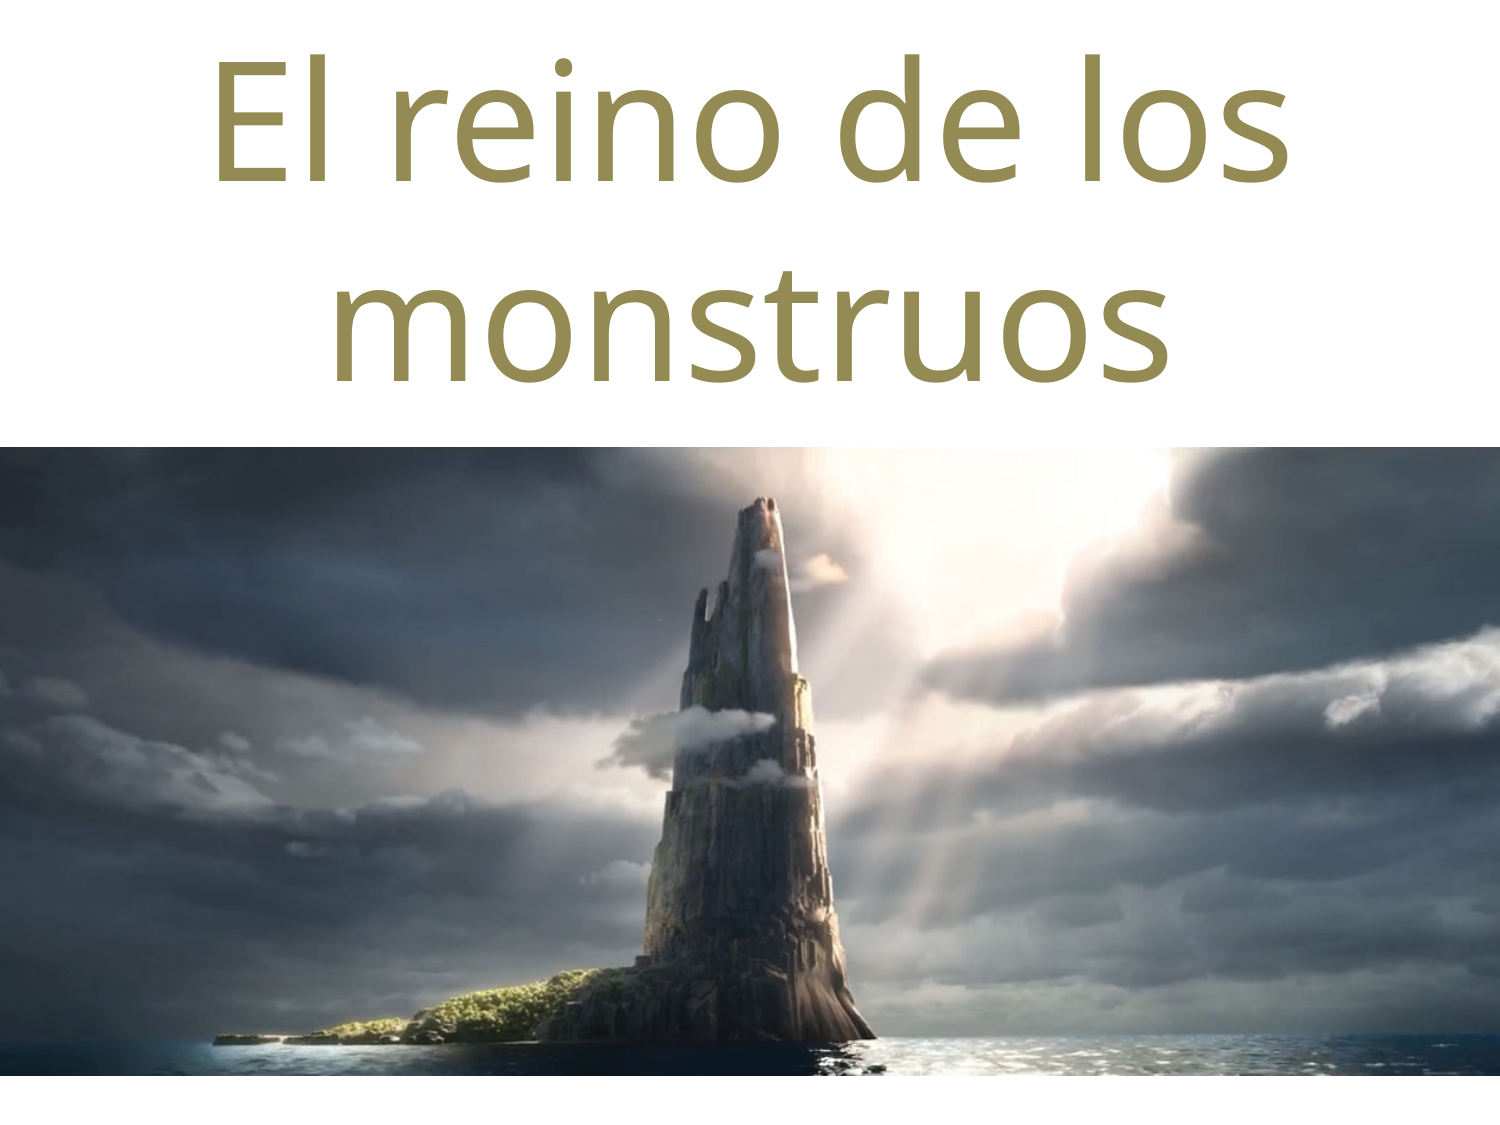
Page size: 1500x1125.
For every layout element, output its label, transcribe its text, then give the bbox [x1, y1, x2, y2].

text_box El reino de los monstruos [0, 7, 1500, 422]
picture [0, 446, 1500, 1076]
